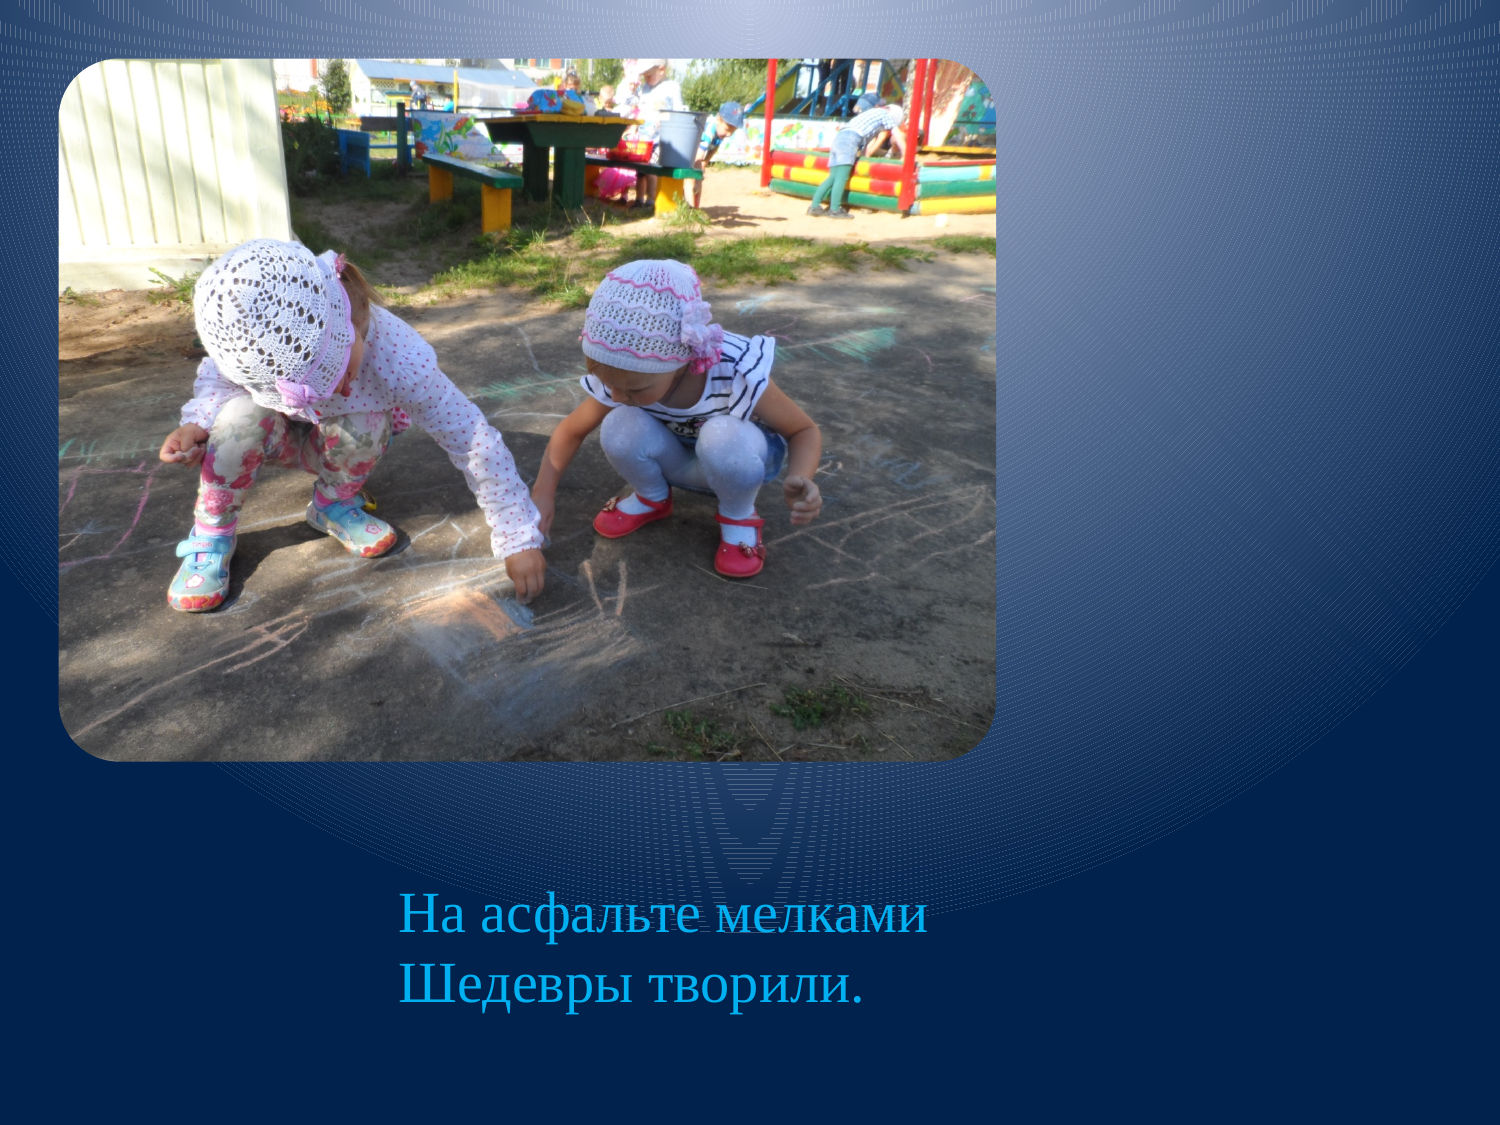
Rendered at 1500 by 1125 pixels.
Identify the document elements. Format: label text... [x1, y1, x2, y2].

picture [58, 58, 997, 762]
text_box На асфальте мелками Шедевры творили. [122, 867, 944, 1022]
